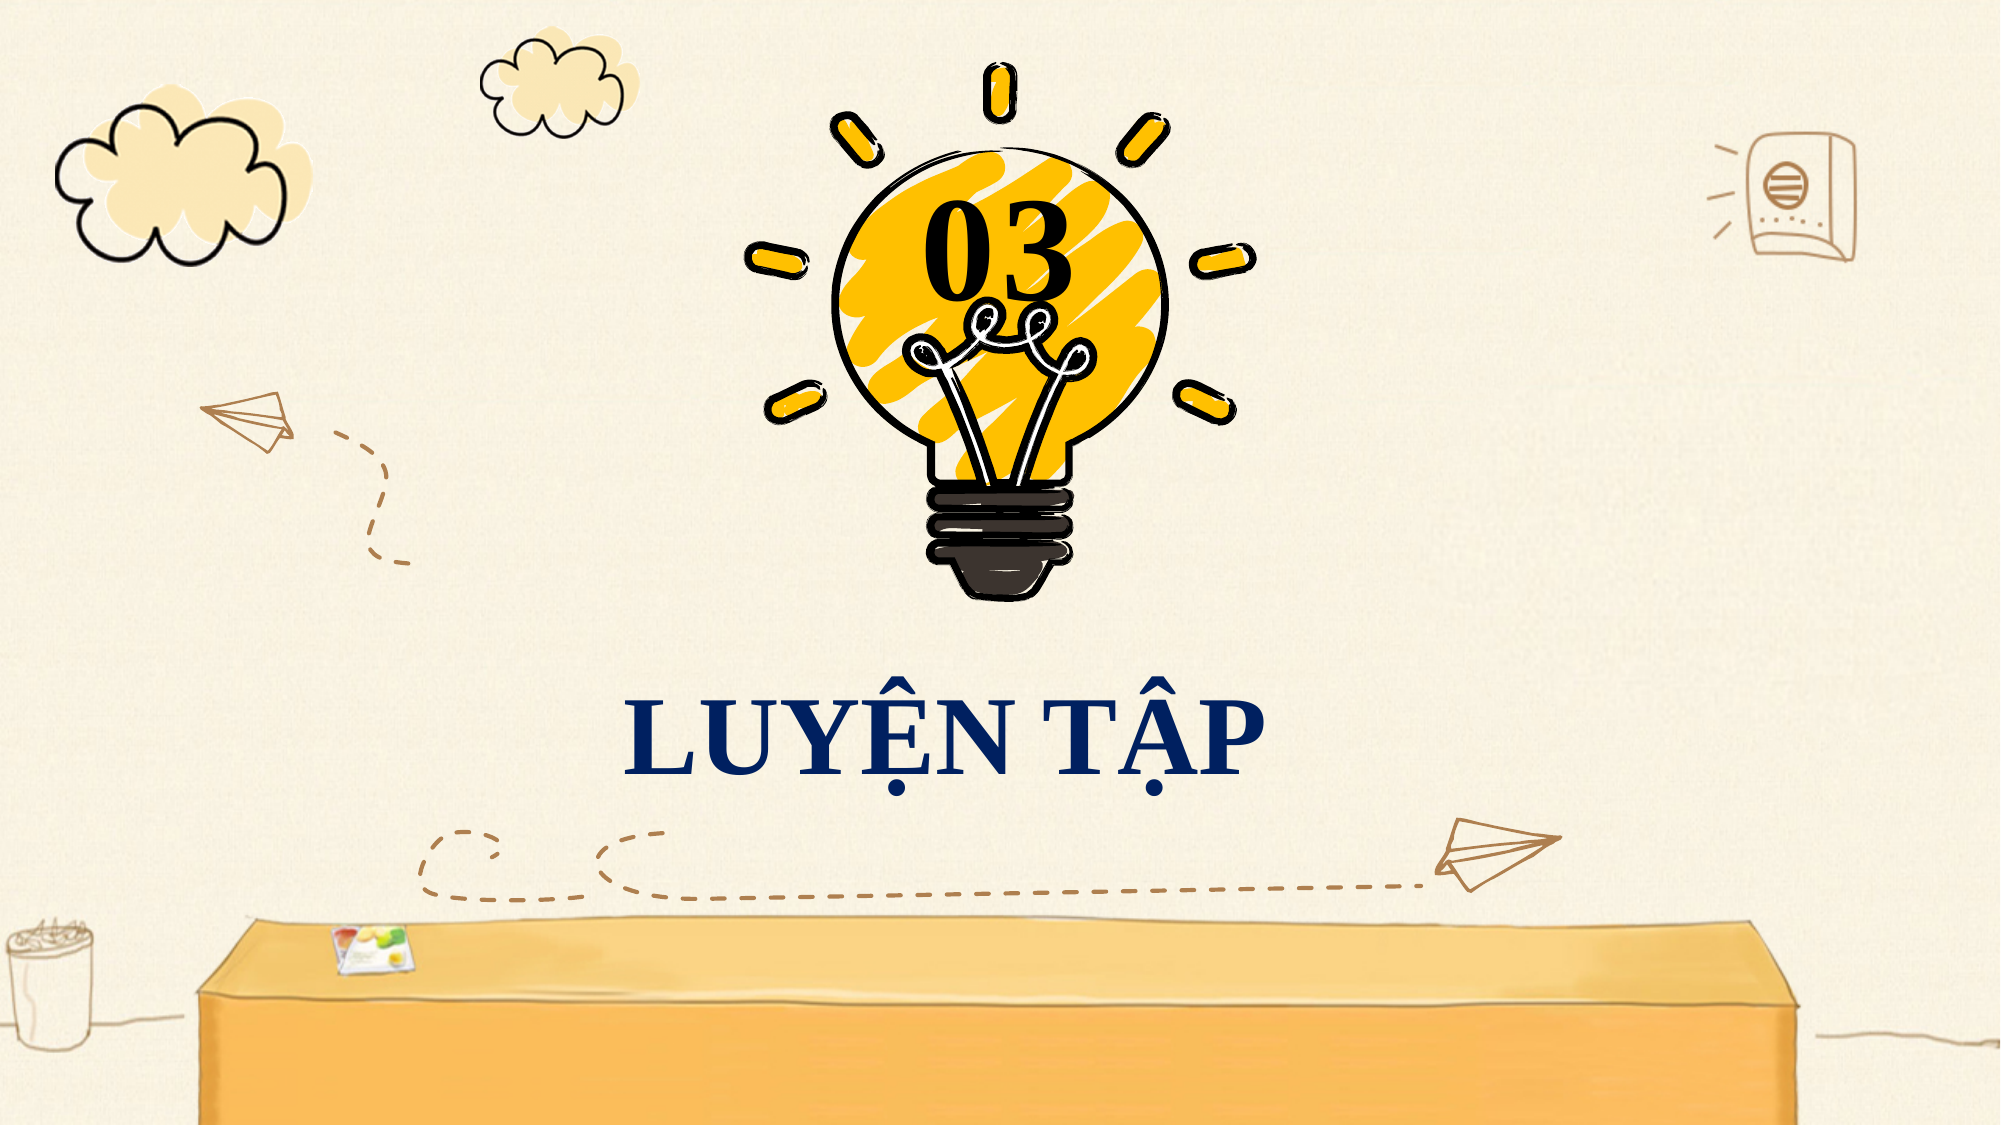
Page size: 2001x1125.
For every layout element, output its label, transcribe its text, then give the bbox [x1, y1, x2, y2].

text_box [419, 817, 1563, 901]
text_box [334, 431, 414, 565]
text_box LUYỆN TẬP [608, 654, 1468, 805]
text_box [199, 391, 294, 454]
picture [0, 0, 2001, 1125]
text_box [743, 61, 1257, 603]
